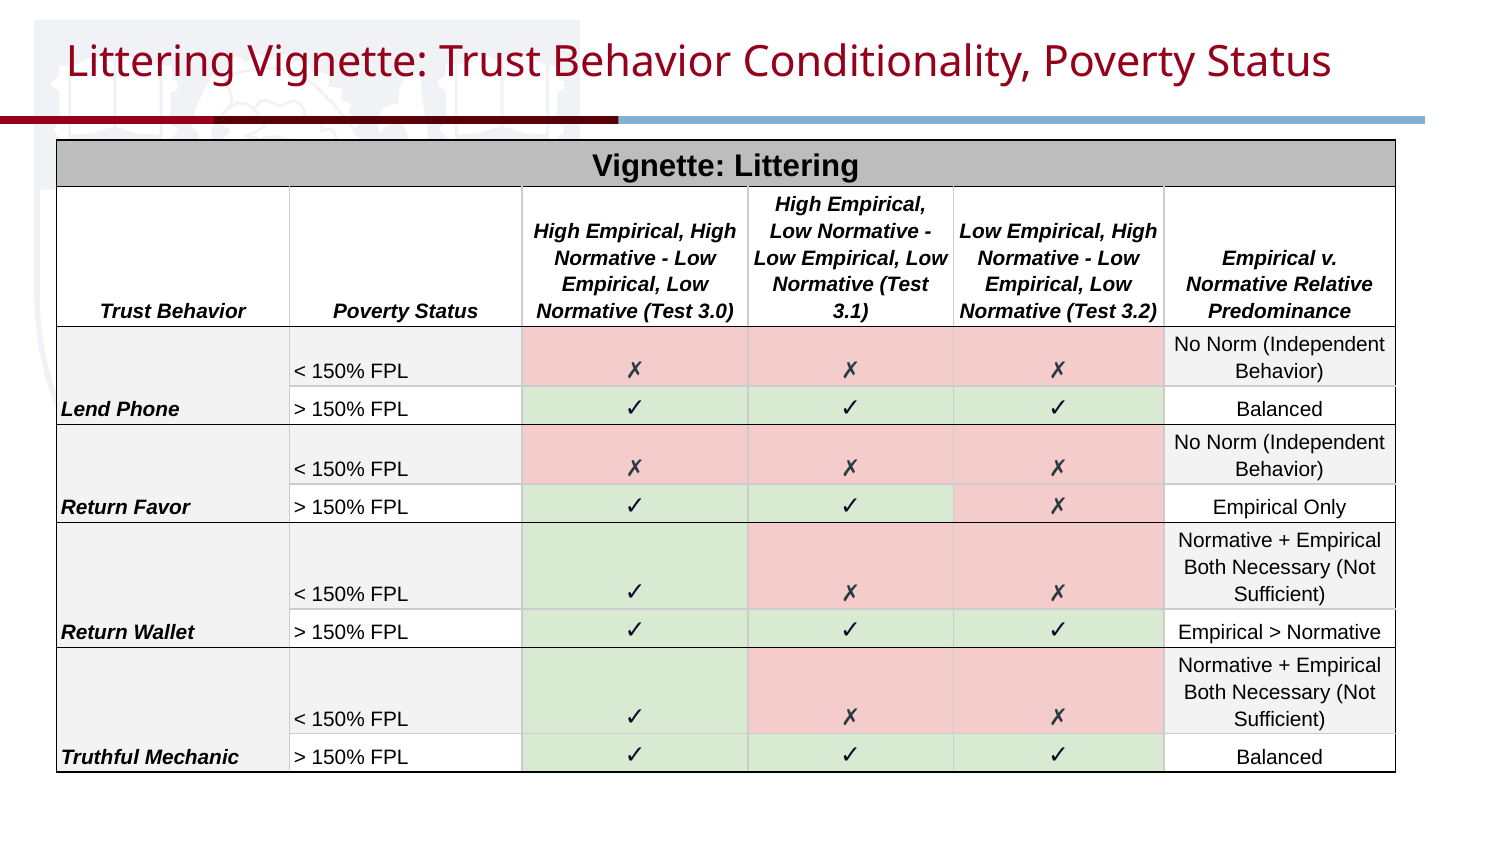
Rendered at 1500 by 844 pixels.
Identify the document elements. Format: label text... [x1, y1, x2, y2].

table_header Vignette: Littering [57, 141, 1395, 186]
table_cell > 150% FPL [290, 734, 521, 771]
table_cell ✓ [749, 387, 953, 424]
table_cell Empirical v. Normative Relative Predominance [1165, 187, 1395, 326]
table_cell Lend Phone [57, 327, 289, 424]
table_cell ✗ [749, 648, 953, 733]
table_cell ✓ [954, 610, 1163, 647]
table_cell Balanced [1165, 387, 1395, 424]
table_cell ✗ [954, 425, 1163, 483]
table_cell Empirical Only [1165, 485, 1395, 522]
table_cell Normative + Empirical Both Necessary (Not Sufficient) [1165, 523, 1395, 608]
table_cell Empirical > Normative [1165, 610, 1395, 647]
table_cell High Empirical, Low Normative - Low Empirical, Low Normative (Test 3.1) [749, 187, 953, 326]
table_cell ✗ [954, 485, 1163, 522]
table_cell Balanced [1165, 734, 1395, 771]
table_cell Normative + Empirical Both Necessary (Not Sufficient) [1165, 648, 1395, 733]
title Littering Vignette: Trust Behavior Conditionality, Poverty Status [50, 2, 1401, 117]
table_cell < 150% FPL [290, 648, 521, 733]
table_cell High Empirical, High Normative - Low Empirical, Low Normative (Test 3.0) [523, 187, 747, 326]
table_cell Poverty Status [290, 187, 521, 326]
table_cell Return Wallet [57, 523, 289, 647]
table_cell ✓ [523, 523, 747, 608]
table_cell ✓ [954, 734, 1163, 771]
table_cell ✗ [523, 327, 747, 385]
table_cell Truthful Mechanic [57, 648, 289, 771]
table_cell Trust Behavior [57, 187, 289, 326]
table_cell Low Empirical, High Normative - Low Empirical, Low Normative (Test 3.2) [954, 187, 1163, 326]
table_cell ✗ [954, 523, 1163, 608]
table_cell ✗ [954, 327, 1163, 385]
table_cell ✗ [749, 327, 953, 385]
table_cell ✓ [749, 734, 953, 771]
table_cell ✓ [523, 485, 747, 522]
table_cell < 150% FPL [290, 425, 521, 483]
table_cell < 150% FPL [290, 327, 521, 385]
table_cell Return Favor [57, 425, 289, 522]
table_cell ✗ [749, 523, 953, 608]
table_cell > 150% FPL [290, 485, 521, 522]
table_cell ✗ [749, 425, 953, 483]
table_cell No Norm (Independent Behavior) [1165, 425, 1395, 483]
table_cell < 150% FPL [290, 523, 521, 608]
table_cell ✓ [954, 387, 1163, 424]
table_cell > 150% FPL [290, 610, 521, 647]
table_cell ✓ [749, 610, 953, 647]
table_cell ✗ [523, 425, 747, 483]
table_cell ✓ [523, 734, 747, 771]
table_cell > 150% FPL [290, 387, 521, 424]
table_cell ✗ [954, 648, 1163, 733]
table_cell ✓ [523, 387, 747, 424]
table_cell ✓ [523, 610, 747, 647]
table_cell ✓ [523, 648, 747, 733]
table_cell ✓ [749, 485, 953, 522]
table_cell No Norm (Independent Behavior) [1165, 327, 1395, 385]
